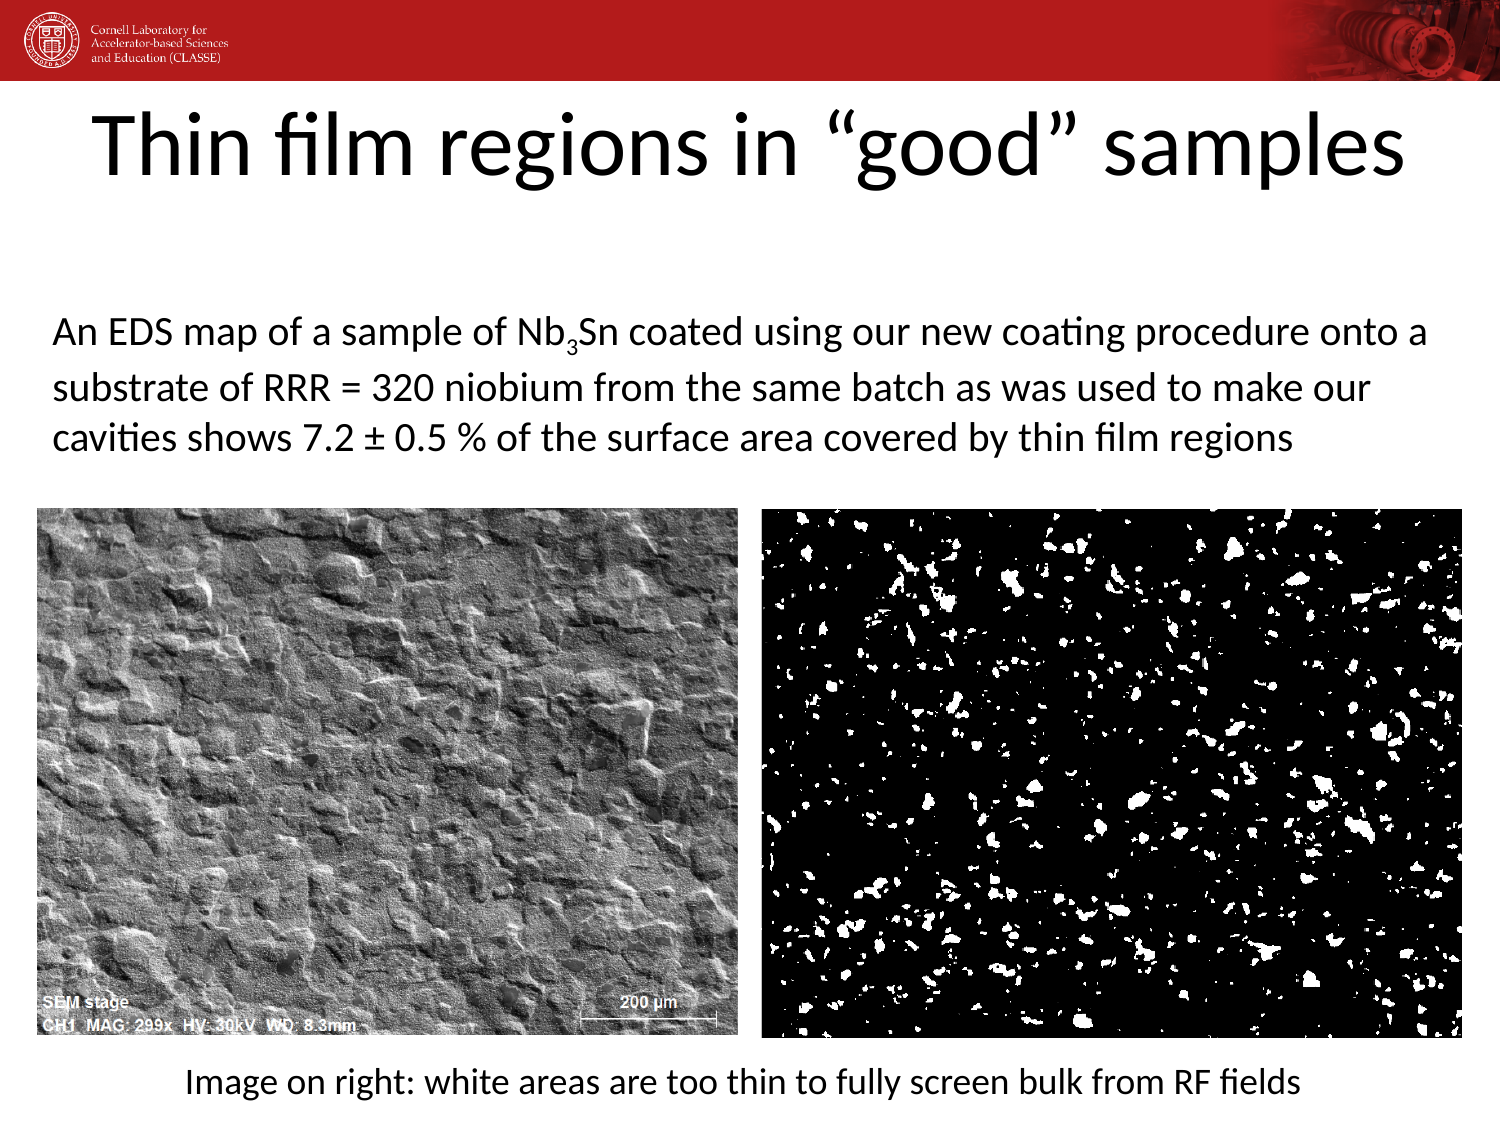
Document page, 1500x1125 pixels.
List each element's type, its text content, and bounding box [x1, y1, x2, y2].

text_box Image on right: white areas are too thin to fully screen bulk from RF fields [62, 1049, 1425, 1110]
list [37, 508, 732, 1035]
picture [737, 492, 1476, 1051]
text_box An EDS map of a sample of Nb3Sn coated using our new coating procedure onto a substrate of RRR = 320 niobium from the same batch as was used to make our cavities shows 7.2 ± 0.5 % of the surface area covered by thin film regions [37, 295, 1450, 468]
picture [0, 0, 1500, 81]
title Thin film regions in “good” samples [75, 45, 1425, 233]
